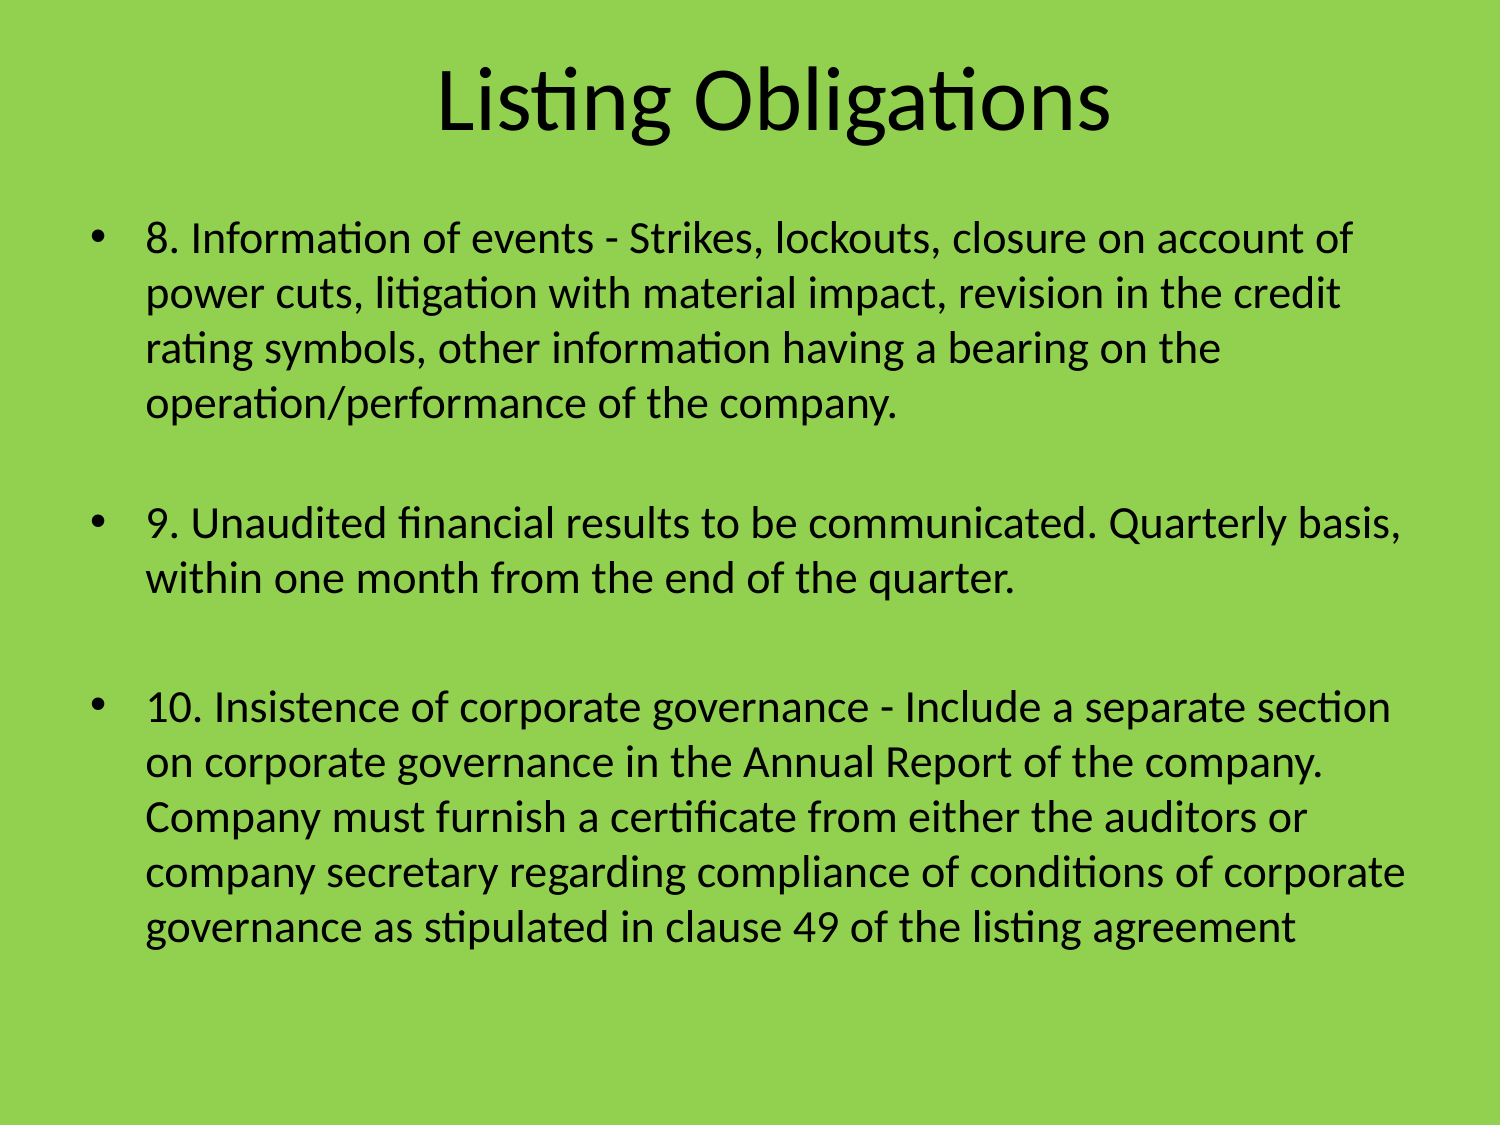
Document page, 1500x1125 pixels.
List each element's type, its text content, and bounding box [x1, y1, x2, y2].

list 8. Information of events - Strikes, lockouts, closure on account of power cuts, litigation with material impact, revision in the credit rating symbols, other information having a bearing on the operation/performance of the company. 9. Unaudited financial results to be communicated. Quarterly basis, within one month from the end of the quarter. 10. Insistence of corporate governance - Include a separate section on corporate governance in the Annual Report of the company. Company must furnish a certificate from either the auditors or company secretary regarding compliance of conditions of corporate governance as stipulated in clause 49 of the listing agreement [75, 200, 1425, 1005]
title Listing Obligations [99, 24, 1450, 163]
